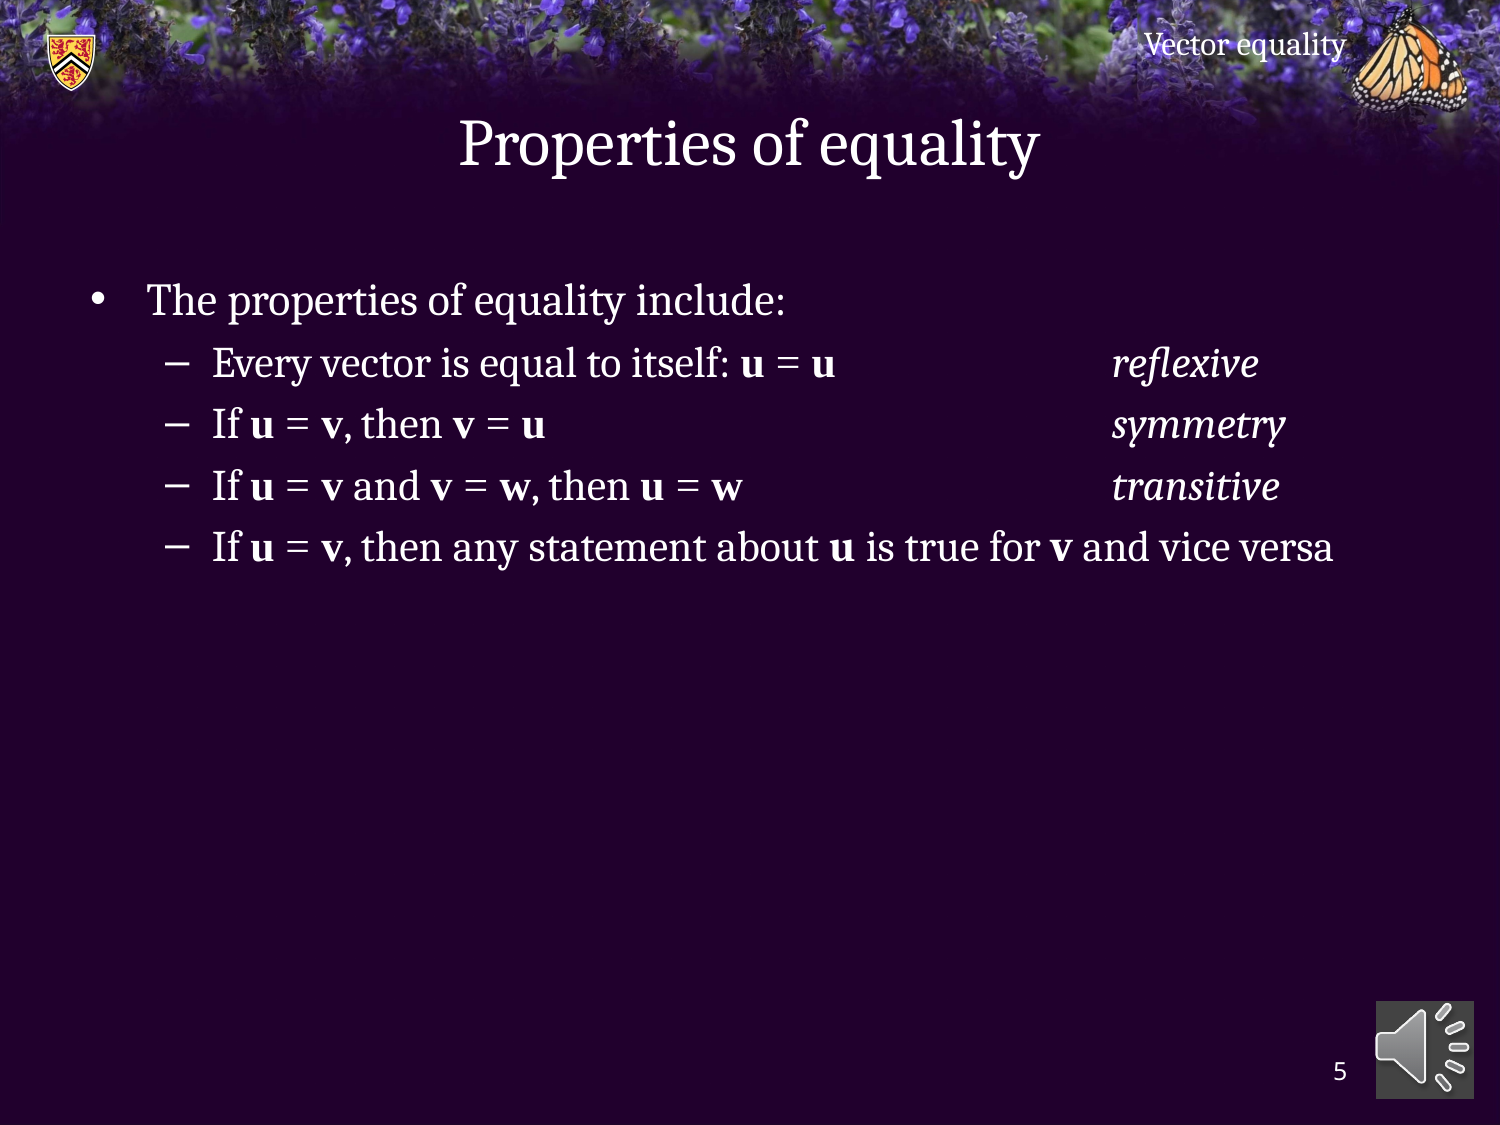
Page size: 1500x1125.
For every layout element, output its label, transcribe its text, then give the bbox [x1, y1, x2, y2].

list The properties of equality include: Every vector is equal to itself: u = u reflexive If u = v, then v = u symmetry If u = v and v = w, then u = w transitive If u = v, then any statement about u is true for v and vice versa [75, 262, 1425, 1005]
slide_number 5 [1187, 1042, 1363, 1103]
picture [0, 0, 1500, 1125]
title Properties of equality [75, 45, 1425, 233]
footer Vector equality [575, 12, 1363, 73]
